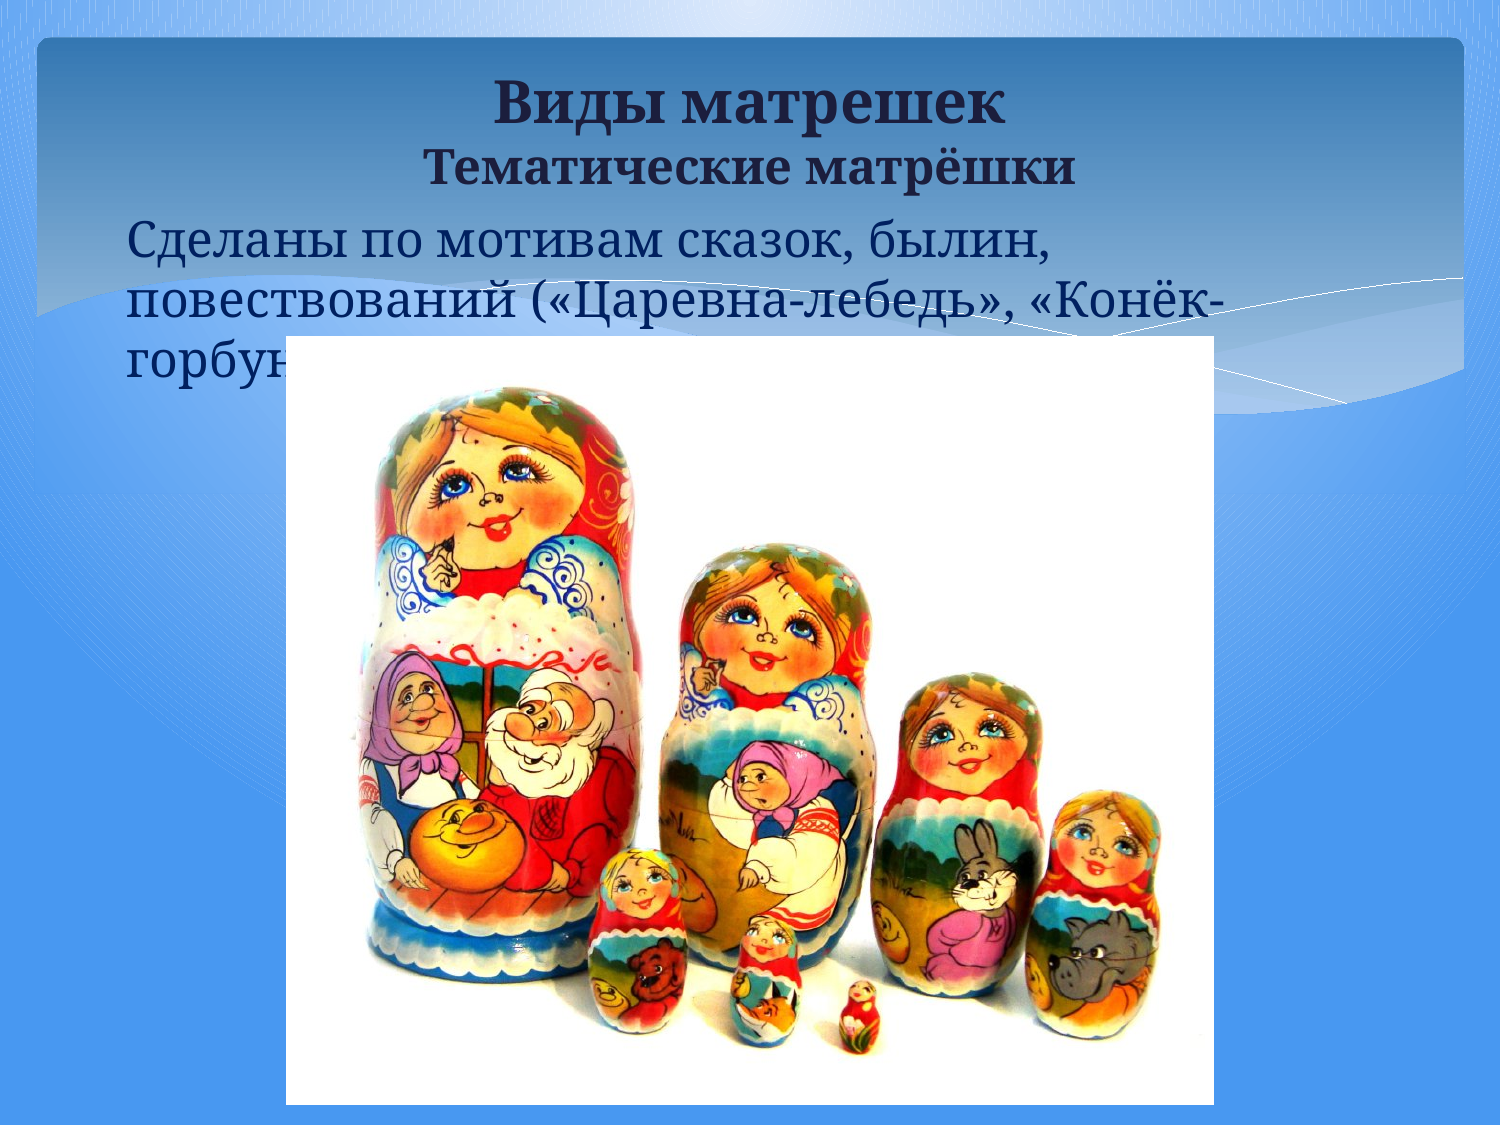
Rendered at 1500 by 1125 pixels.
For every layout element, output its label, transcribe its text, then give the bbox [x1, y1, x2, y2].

text_box [1329, 219, 1432, 305]
title Виды матрешек Тематические матрёшки [75, 55, 1425, 219]
picture [285, 335, 1215, 1106]
text_box [2, 219, 112, 305]
text_box Сделаны по мотивам сказок, былин, повествований («Царевна-лебедь», «Конёк-горбунок» и др.) [112, 199, 1329, 395]
